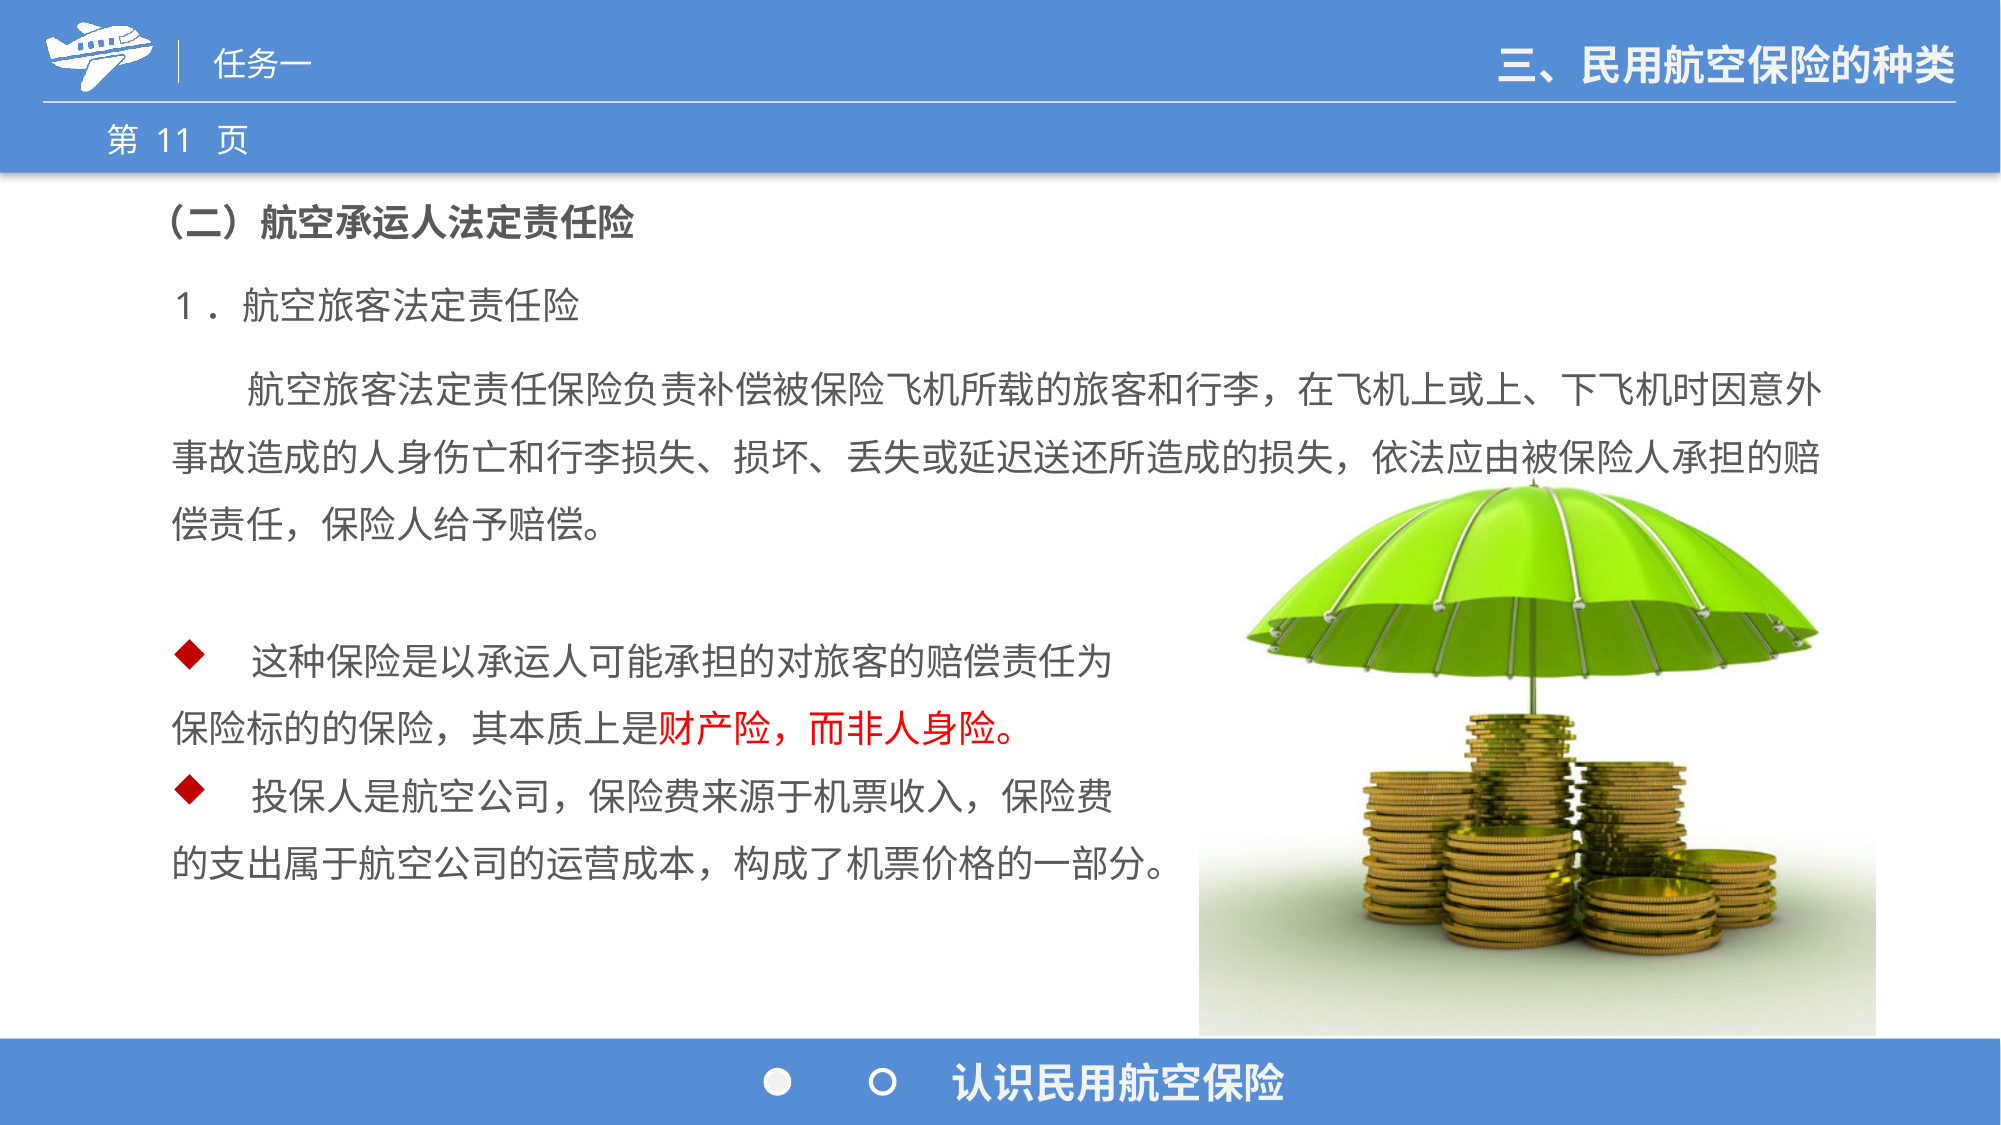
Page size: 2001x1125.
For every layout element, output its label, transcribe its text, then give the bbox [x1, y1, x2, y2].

picture [43, 19, 156, 94]
text_box 航空旅客法定责任保险负责补偿被保险飞机所载的旅客和行李，在飞机上或上、下飞机时因意外事故造成的人身伤亡和行李损失、损坏、丢失或延迟送还所造成的损失，依法应由被保险人承担的赔偿责任，保险人给予赔偿。 [156, 339, 1868, 551]
text_box （二）航空承运人法定责任险 [132, 175, 743, 252]
picture [1198, 438, 1876, 1037]
text_box 1．航空旅客法定责任险 [157, 250, 806, 337]
text_box 这种保险是以承运人可能承担的对旅客的赔偿责任为保险标的的保险，其本质上是财产险，而非人身险。 投保人是航空公司，保险费来源于机票收入，保险费的支出属于航空公司的运营成本，构成了机票价格的一部分。 [156, 562, 1164, 938]
